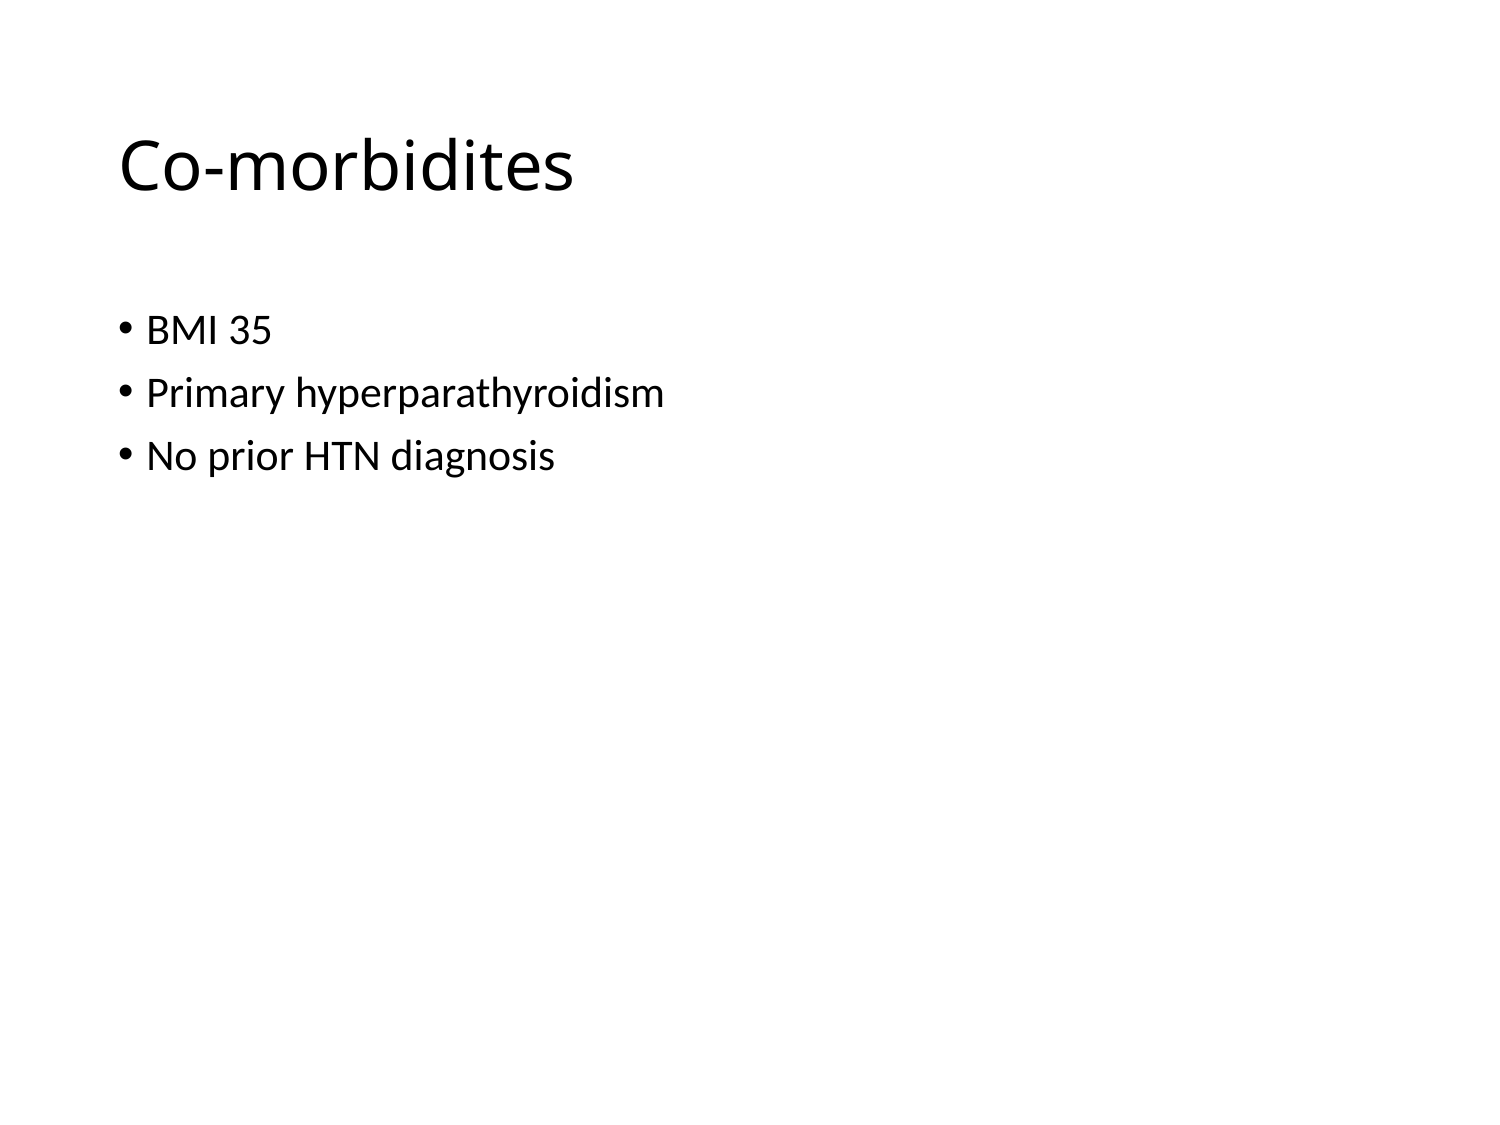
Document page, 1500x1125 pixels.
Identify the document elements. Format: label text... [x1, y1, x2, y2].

list BMI 35 Primary hyperparathyroidism No prior HTN diagnosis [103, 299, 1397, 1014]
title Co-morbidites [103, 59, 1397, 278]
